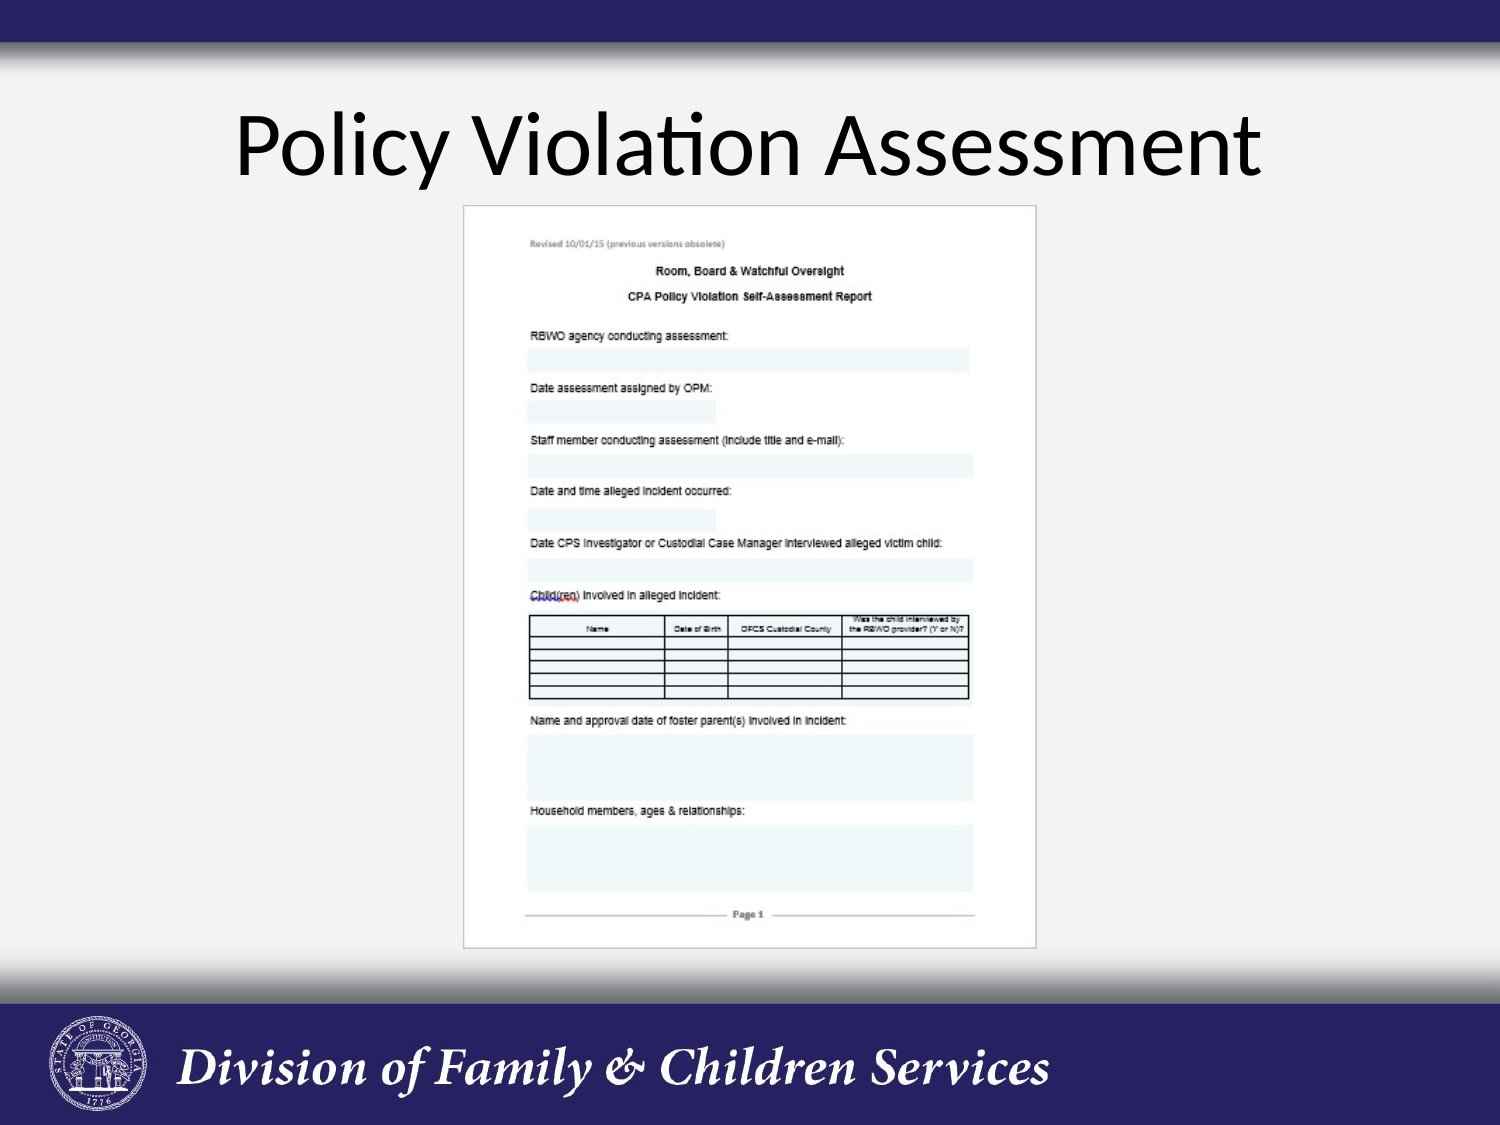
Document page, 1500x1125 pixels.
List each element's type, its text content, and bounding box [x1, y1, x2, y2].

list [462, 205, 1038, 949]
title Policy Violation Assessment [75, 45, 1425, 233]
picture [0, 0, 1500, 1125]
